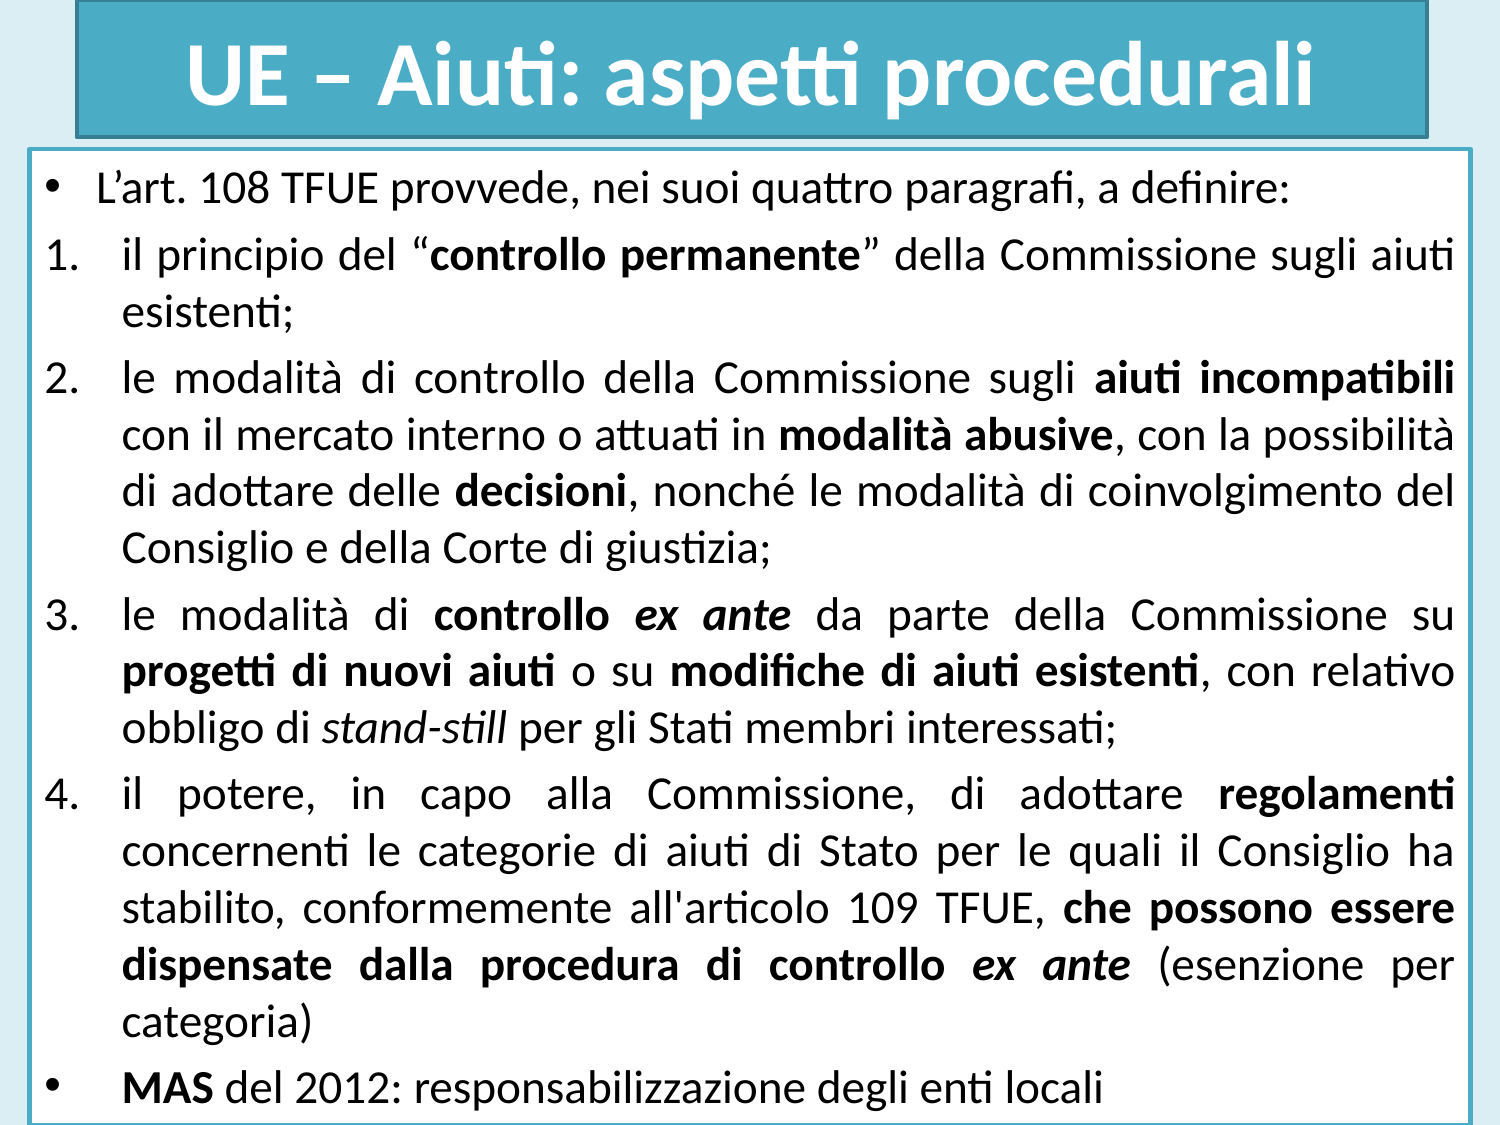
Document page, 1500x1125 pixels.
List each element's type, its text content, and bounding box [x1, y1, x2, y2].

title UE – Aiuti: aspetti procedurali [75, 0, 1429, 139]
list L’art. 108 TFUE provvede, nei suoi quattro paragrafi, a definire: il principio del “controllo permanente” della Commissione sugli aiuti esistenti; le modalità di controllo della Commissione sugli aiuti incompatibili con il mercato interno o attuati in modalità abusive, con la possibilità di adottare delle decisioni, nonché le modalità di coinvolgimento del Consiglio e della Corte di giustizia; le modalità di controllo ex ante da parte della Commissione su progetti di nuovi aiuti o su modifiche di aiuti esistenti, con relativo obbligo di stand-still per gli Stati membri interessati; il potere, in capo alla Commissione, di adottare regolamenti concernenti le categorie di aiuti di Stato per le quali il Consiglio ha stabilito, conformemente all'articolo 109 TFUE, che possono essere dispensate dalla procedura di controllo ex ante (esenzione per categoria) MAS del 2012: responsabilizzazione degli enti locali [27, 147, 1473, 1125]
